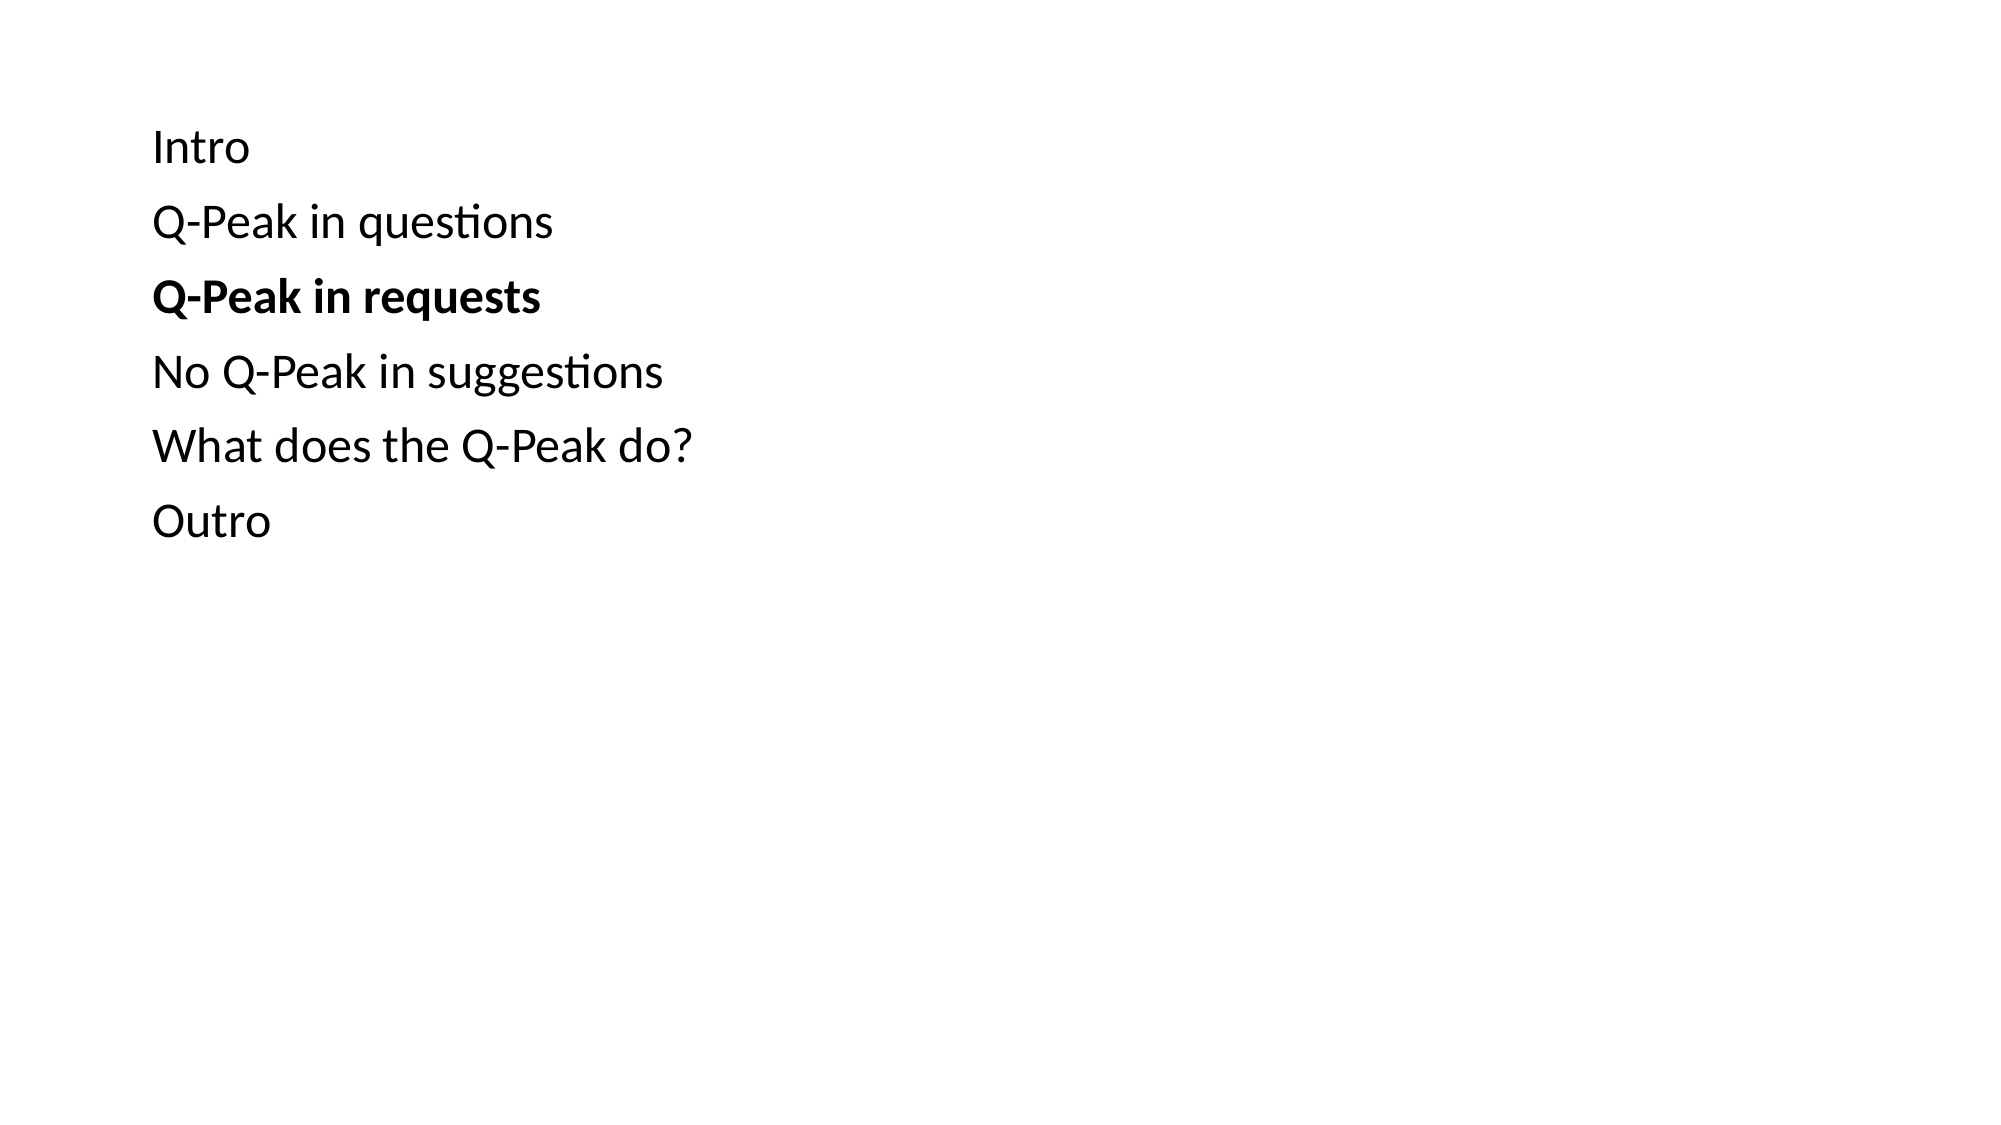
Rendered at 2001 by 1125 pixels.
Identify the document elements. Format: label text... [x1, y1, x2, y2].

list Intro Q-Peak in questions Q-Peak in requests No Q-Peak in suggestions What does the Q-Peak do? Outro [137, 112, 1863, 1014]
